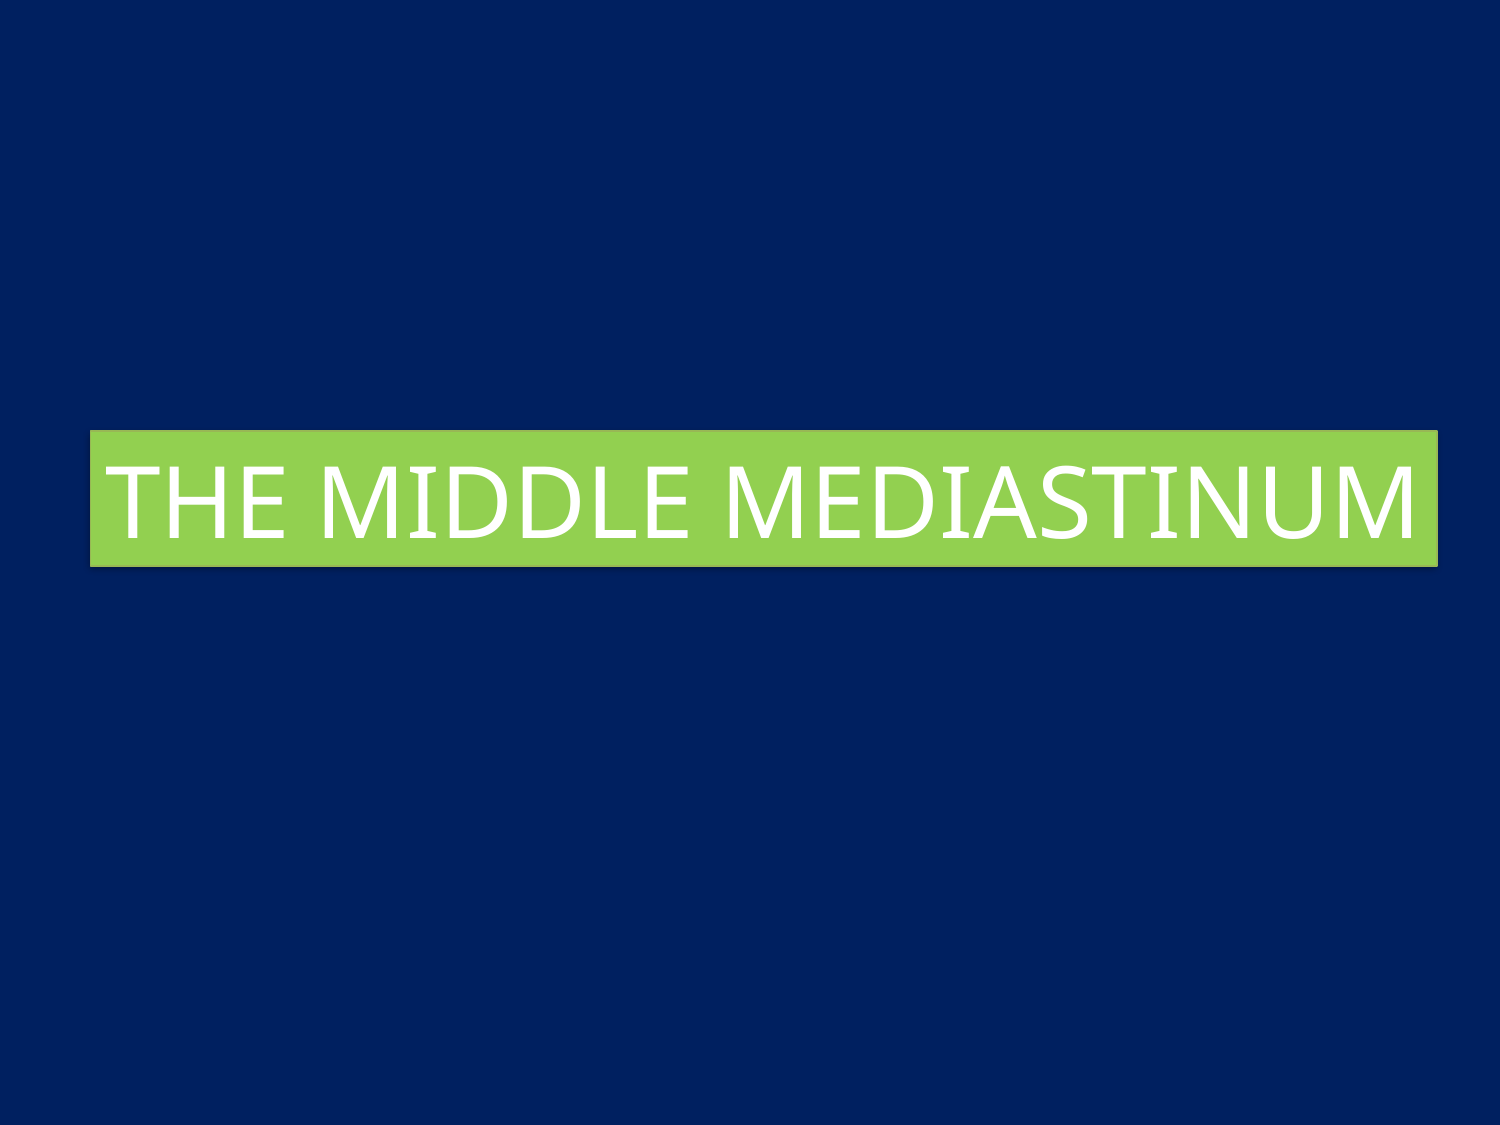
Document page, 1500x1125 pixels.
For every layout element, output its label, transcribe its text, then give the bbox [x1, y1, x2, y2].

text_box THE MIDDLE MEDIASTINUM [90, 430, 1438, 567]
